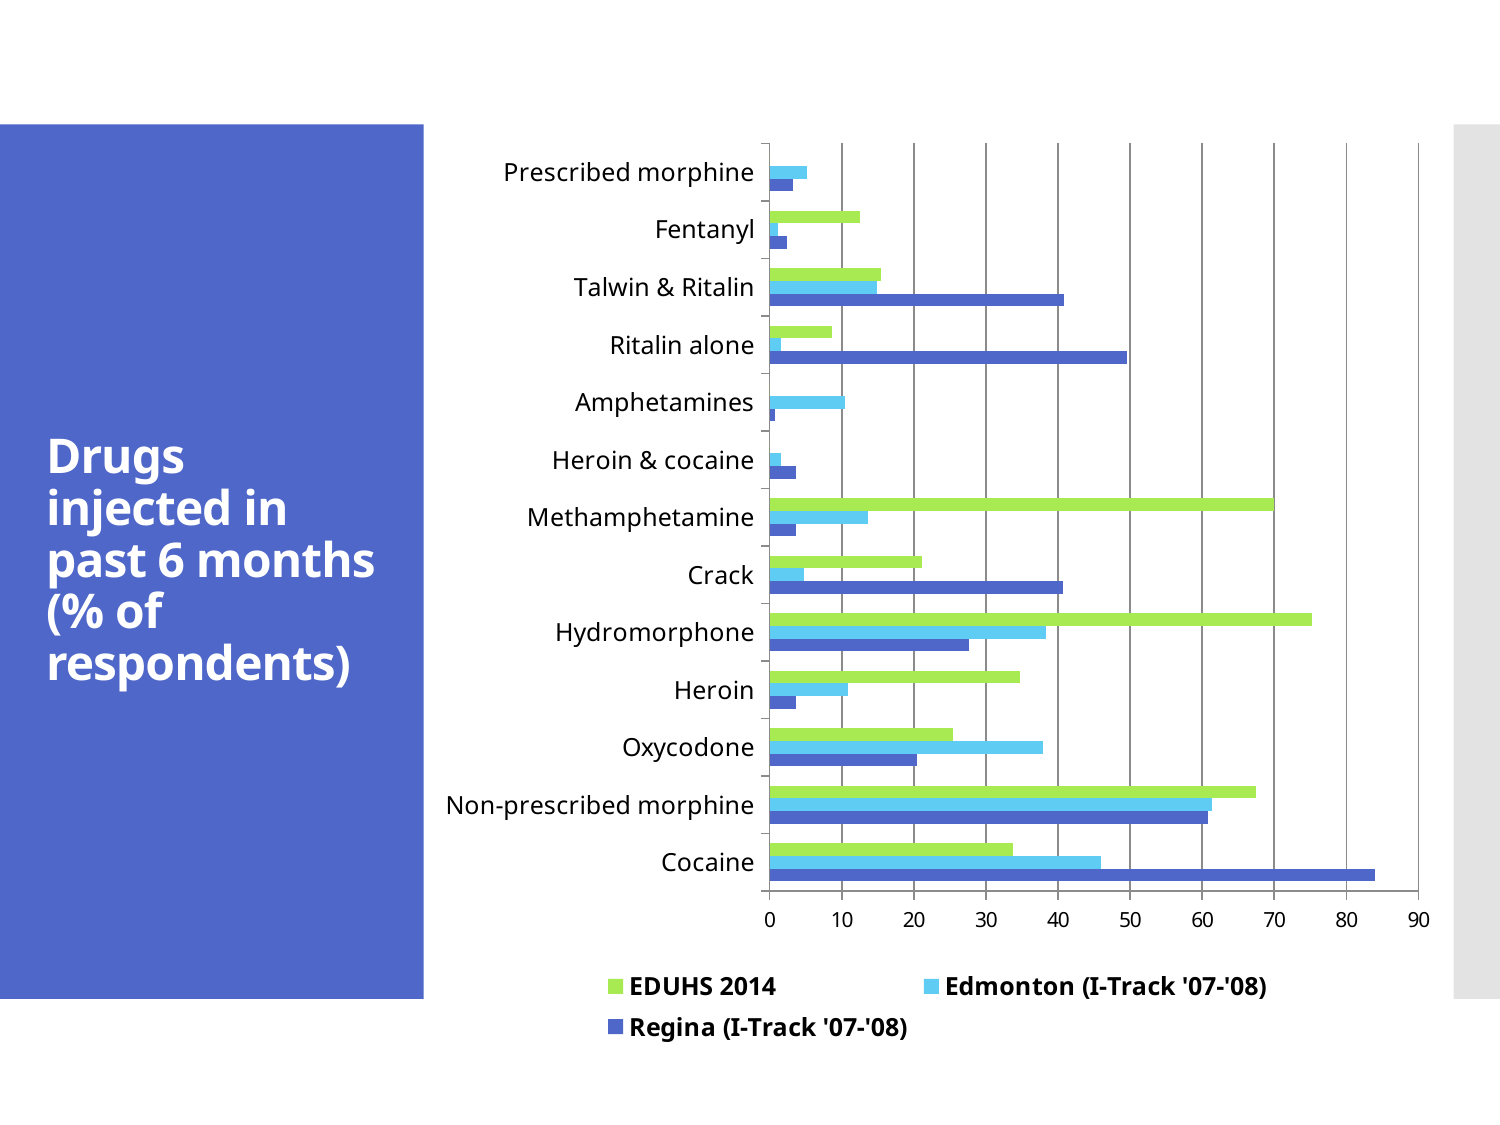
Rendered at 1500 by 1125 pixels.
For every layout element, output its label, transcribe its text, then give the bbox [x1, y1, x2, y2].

title Drugs injected in past 6 months (% of respondents) [31, 184, 394, 939]
chart [424, 124, 1451, 1051]
